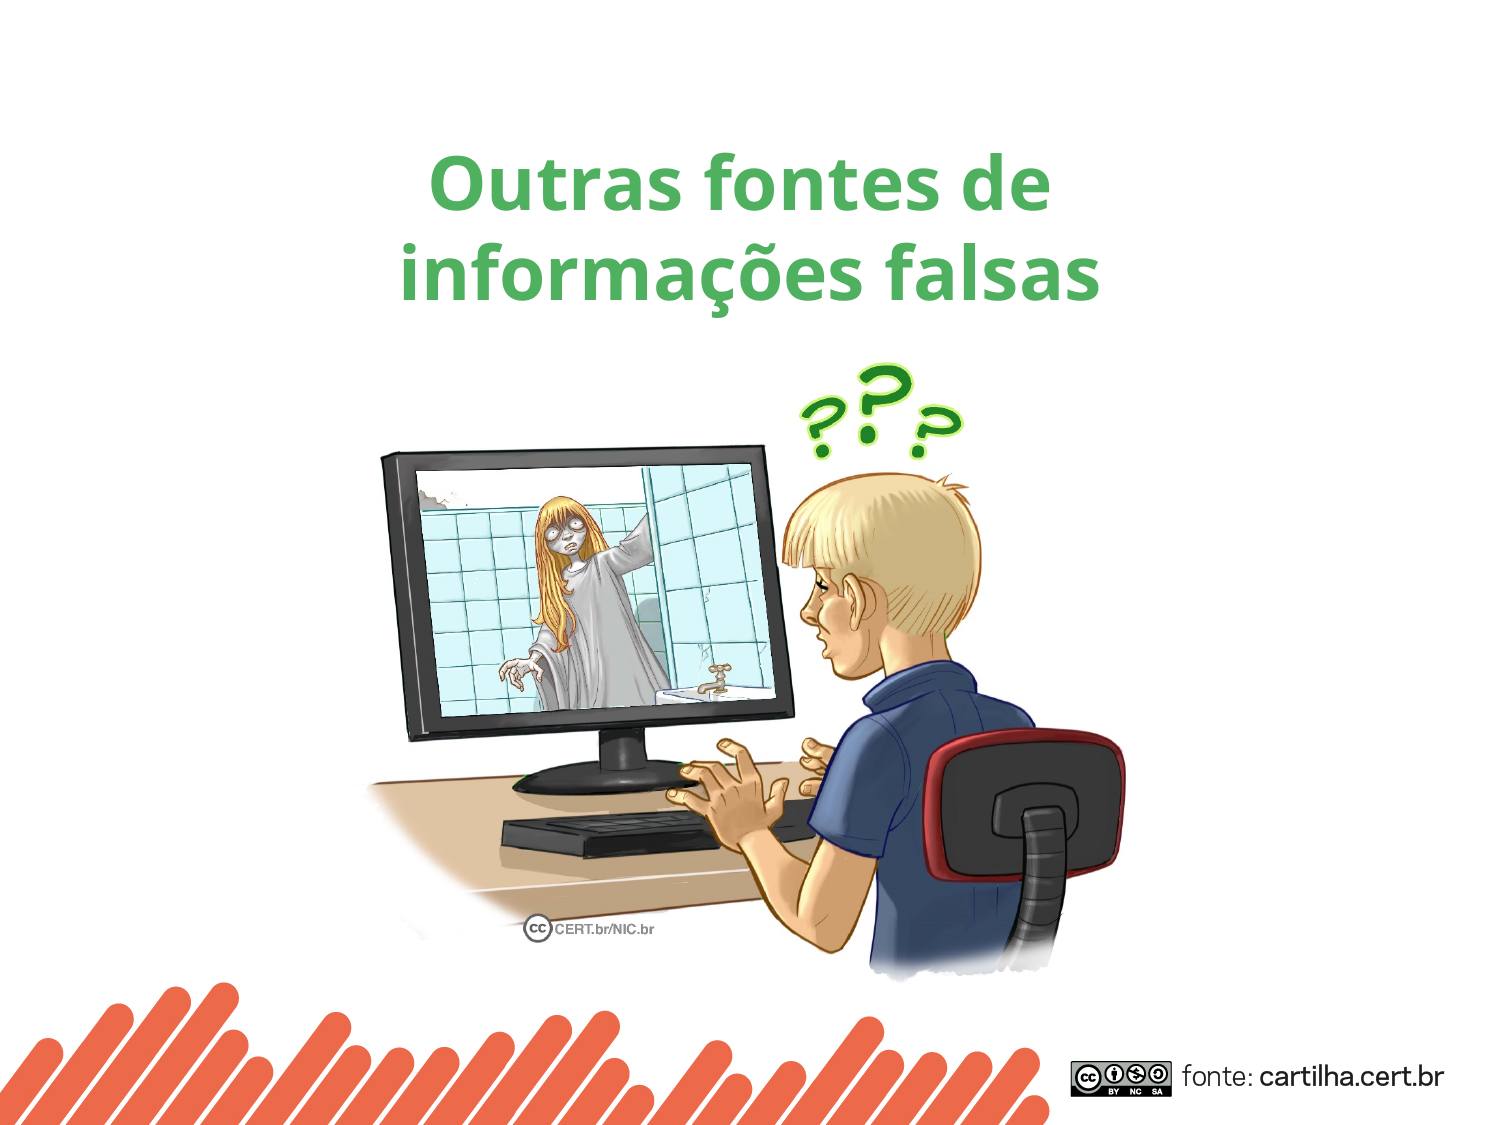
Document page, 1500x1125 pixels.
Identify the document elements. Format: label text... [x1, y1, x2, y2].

title Outras fontes de informações falsas [112, 125, 1388, 326]
picture [0, 0, 1500, 1125]
